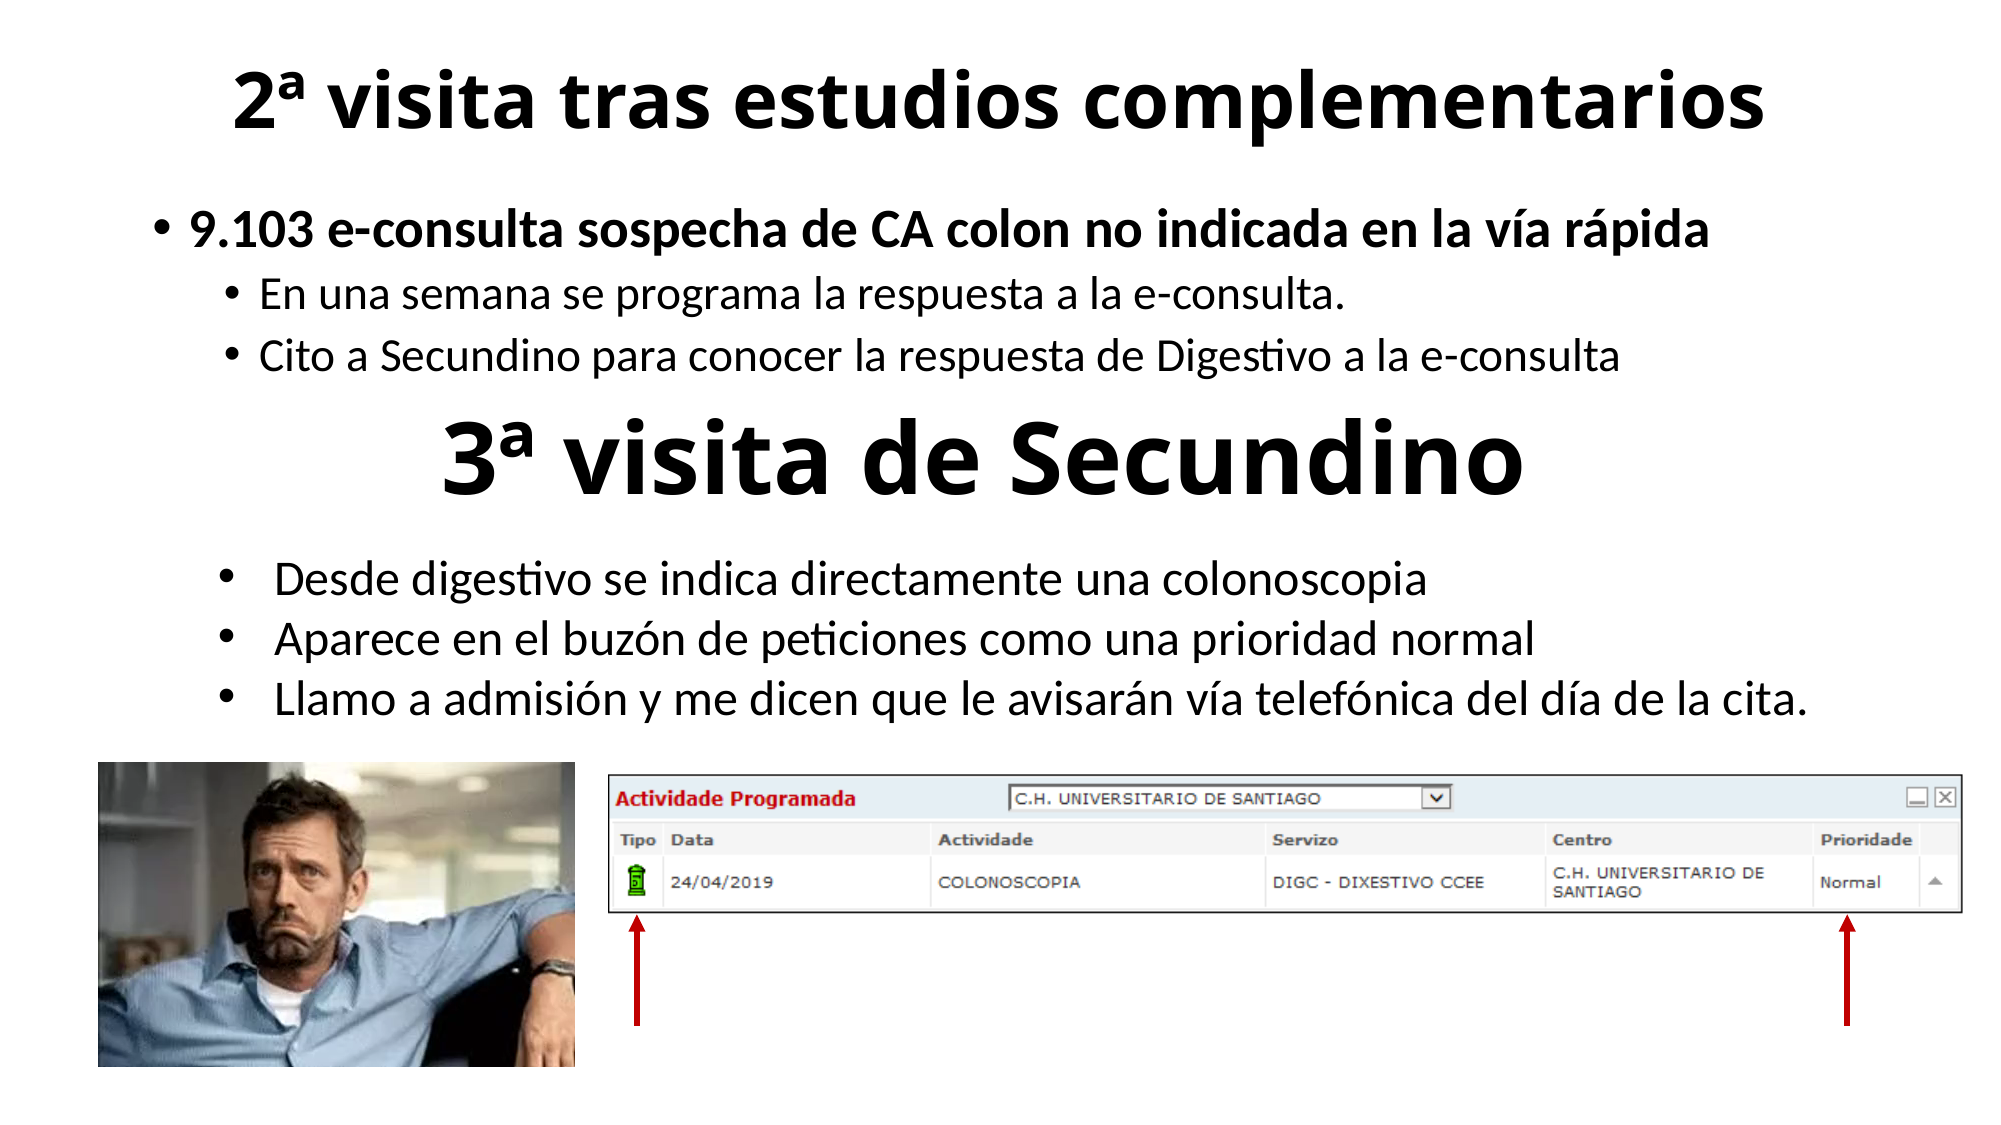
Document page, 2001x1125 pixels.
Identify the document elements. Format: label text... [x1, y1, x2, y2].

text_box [97, 761, 576, 1068]
text_box 3ª visita de Secundino [137, 376, 1832, 548]
picture [608, 773, 1966, 915]
text_box Desde digestivo se indica directamente una colonoscopia Aparece en el buzón de peticiones como una prioridad normal Llamo a admisión y me dicen que le avisarán vía telefónica del día de la cita. [203, 537, 1863, 733]
title 2ª visita tras estudios complementarios [152, 28, 1848, 178]
list 9.103 e-consulta sospecha de CA colon no indicada en la vía rápida En una semana se programa la respuesta a la e-consulta. Cito a Secundino para conocer la respuesta de Digestivo a la e-consulta [137, 192, 1863, 390]
